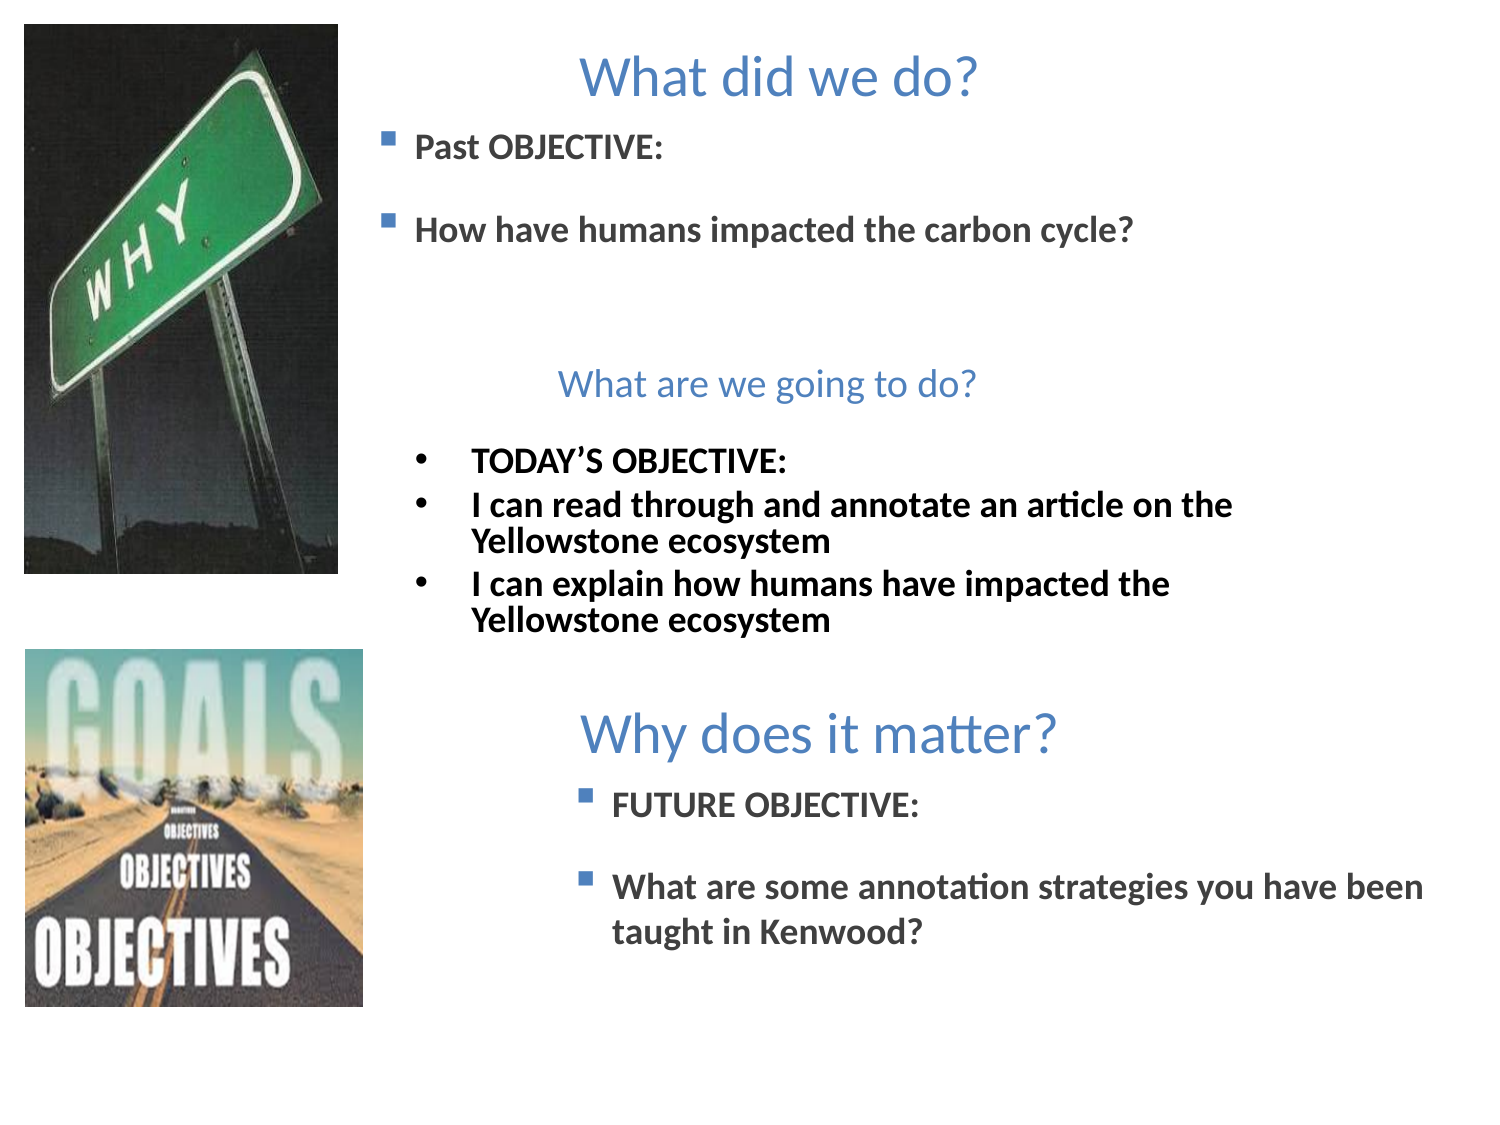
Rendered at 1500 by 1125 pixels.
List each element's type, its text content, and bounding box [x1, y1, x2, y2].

text_box Past OBJECTIVE: How have humans impacted the carbon cycle? [362, 115, 1270, 302]
text_box Why does it matter? [565, 682, 1378, 772]
picture [25, 649, 363, 1008]
text_box FUTURE OBJECTIVE: What are some annotation strategies you have been taught in Kenwood? [559, 772, 1465, 1060]
list TODAY’S OBJECTIVE: I can read through and annotate an article on the Yellowstone ecosystem I can explain how humans have impacted the Yellowstone ecosystem [399, 437, 1260, 671]
title What are we going to do? [362, 350, 1175, 414]
picture [24, 24, 338, 575]
text_box What did we do? [564, 24, 1376, 115]
